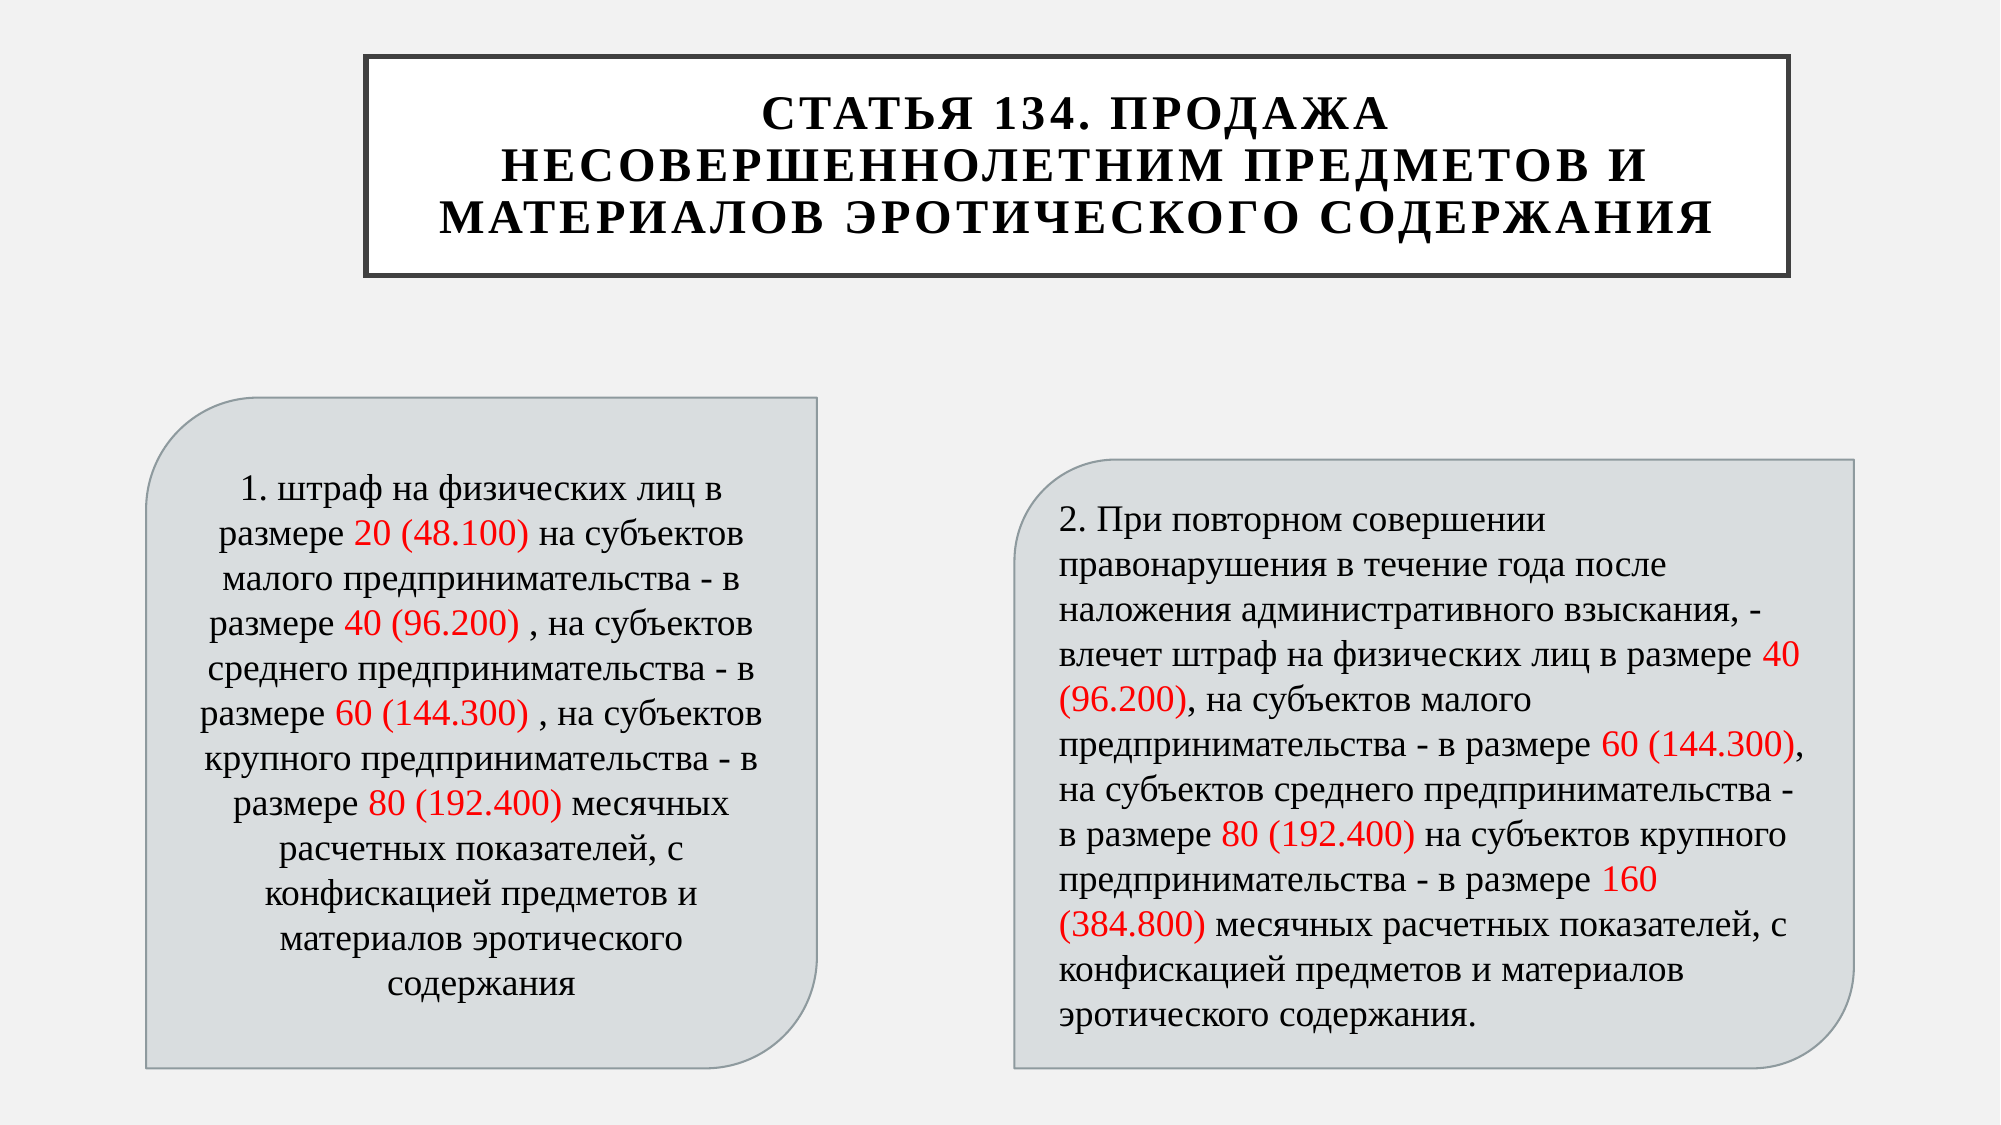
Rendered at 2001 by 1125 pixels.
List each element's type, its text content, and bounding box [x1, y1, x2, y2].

text_box 1. штраф на физических лиц в размере 20 (48.100) на субъектов малого предпринимательства - в размере 40 (96.200) , на субъектов среднего предпринимательства - в размере 60 (144.300) , на субъектов крупного предпринимательства - в размере 80 (192.400) месячных расчетных показателей, с конфискацией предметов и материалов эротического содержания [145, 396, 818, 1070]
title Статья 134. Продажа несовершеннолетним предметов и материалов эротического содержания [363, 54, 1791, 278]
text_box 2. При повторном совершении правонарушения в течение года после наложения административного взыскания, - влечет штраф на физических лиц в размере 40 (96.200), на субъектов малого предпринимательства - в размере 60 (144.300), на субъектов среднего предпринимательства - в размере 80 (192.400) на субъектов крупного предпринимательства - в размере 160 (384.800) месячных расчетных показателей, с конфискацией предметов и материалов эротического содержания. [1013, 458, 1855, 1070]
